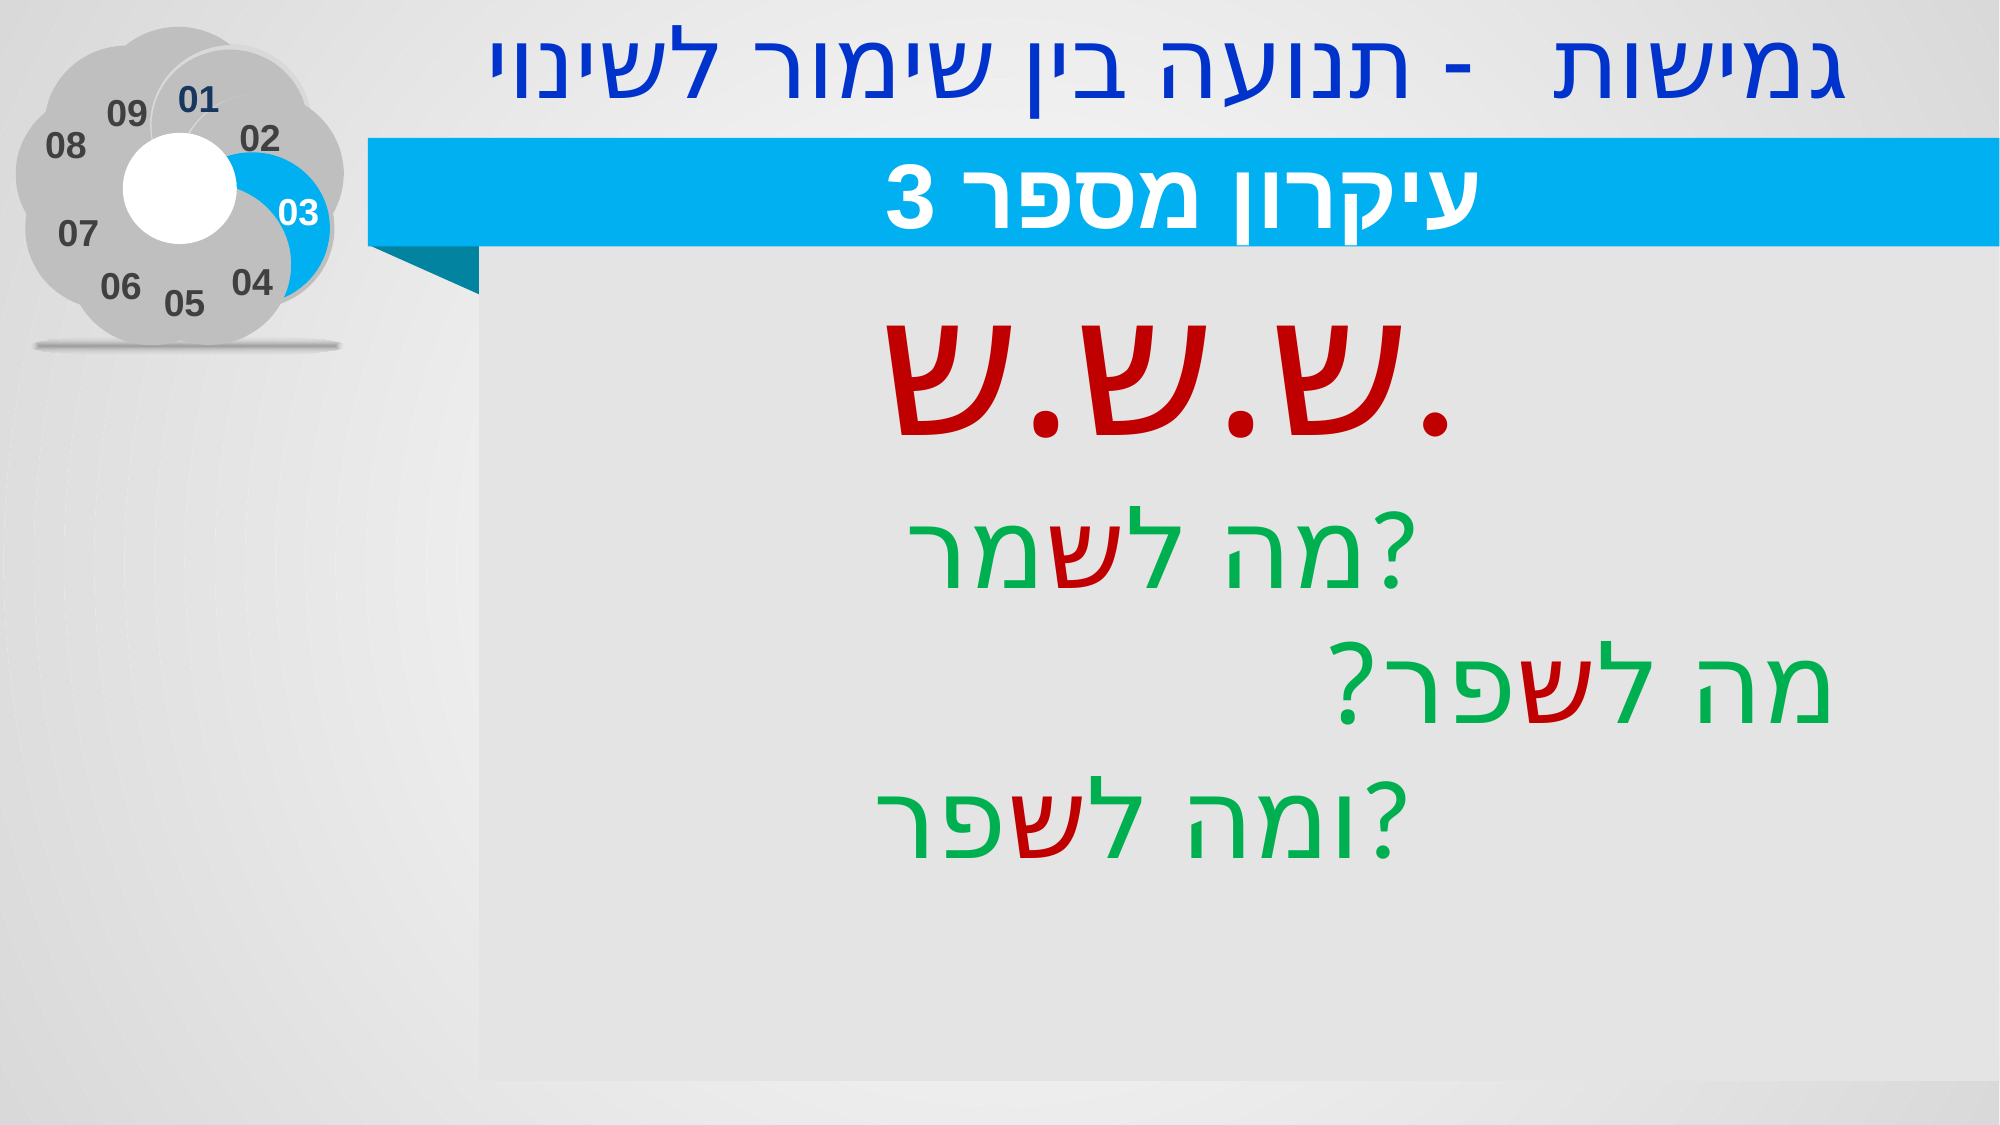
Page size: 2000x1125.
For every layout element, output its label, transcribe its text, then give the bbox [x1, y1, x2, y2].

title גמישות - תנועה בין שימור לשינוי [466, 0, 1895, 117]
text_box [367, 137, 2000, 1082]
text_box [15, 26, 356, 358]
